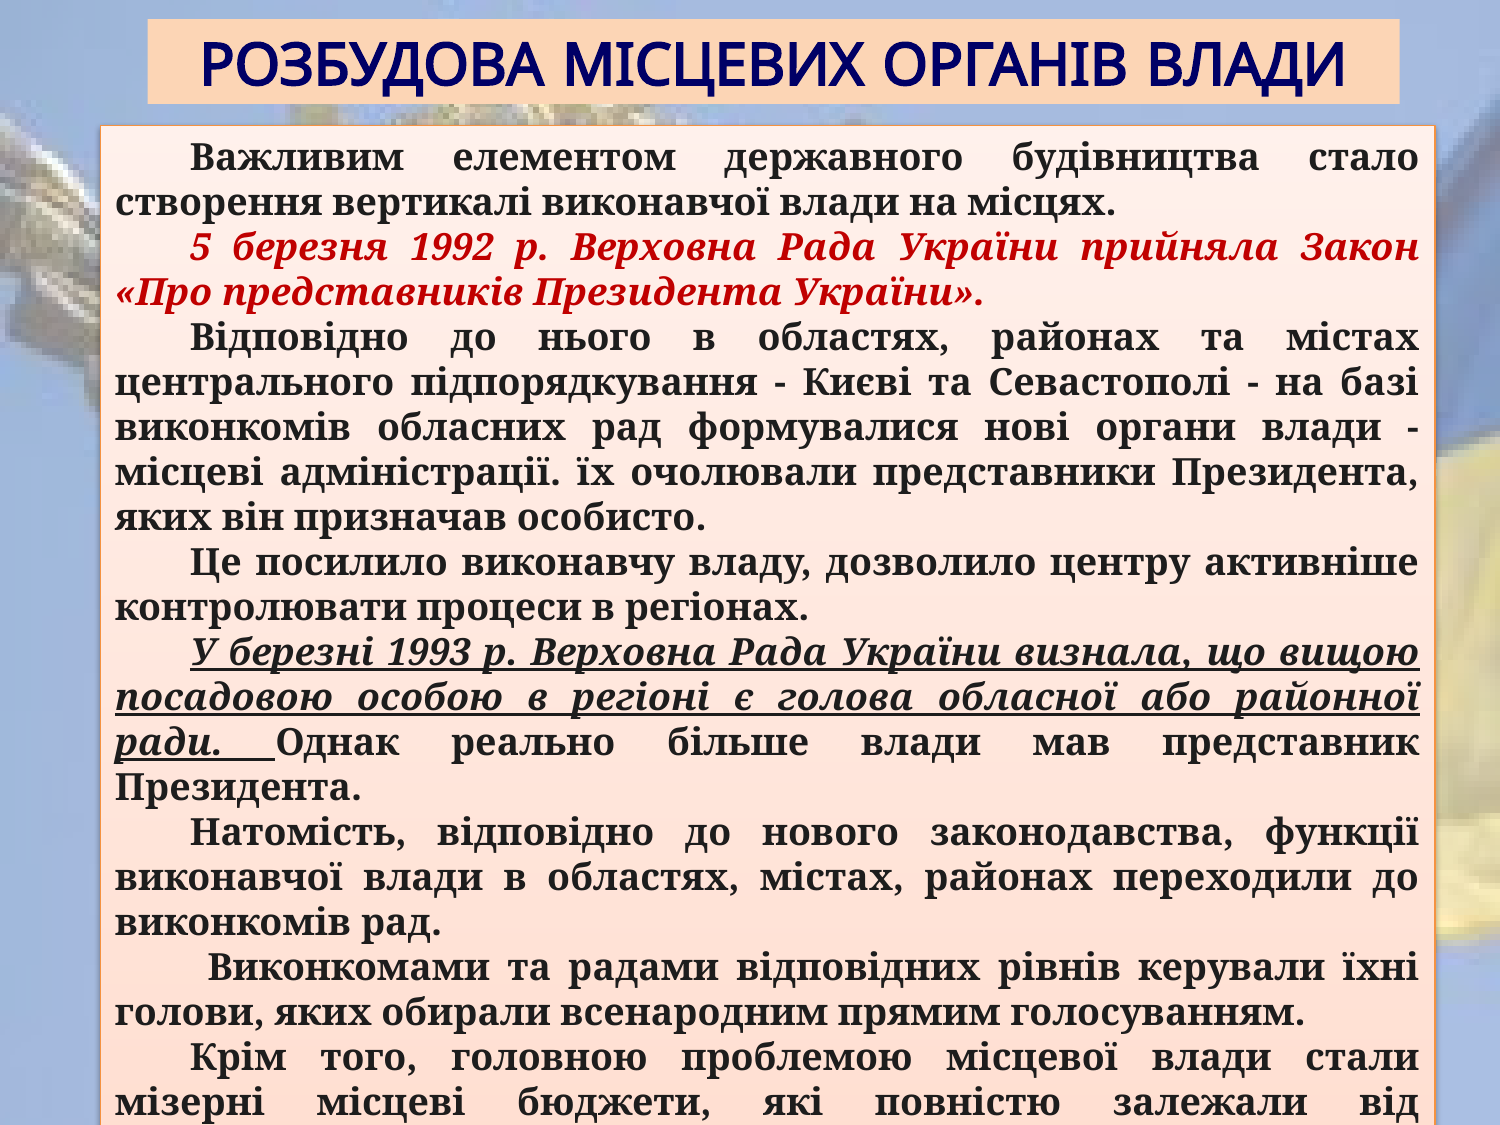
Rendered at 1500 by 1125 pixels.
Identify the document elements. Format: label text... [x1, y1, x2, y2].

text_box РОЗБУДОВА МІСЦЕВИХ ОРГАНІВ ВЛАДИ [147, 19, 1400, 104]
text_box Важливим елементом державного будівництва стало створення вертикалі виконавчої влади на місцях. 5 березня 1992 р. Верховна Рада України прийняла Закон «Про представників Президента України». Відповідно до нього в областях, районах та містах центрального підпорядкування - Києві та Севастополі - на базі виконкомів обласних рад формувалися нові органи влади - місцеві адміністрації. їх очолювали представники Президента, яких він призначав особисто. Це посилило виконавчу владу, дозволило центру активніше контролювати процеси в регіонах. У березні 1993 р. Верховна Рада України визнала, що вищою посадовою особою в регіоні є голова обласної або районної ради. Однак реально більше влади мав представник Президента. Натомість, відповідно до нового законодавства, функції виконавчої влади в областях, містах, районах переходили до виконкомів рад. Виконкомами та радами відповідних рівнів керували їхні голови, яких обирали всенародним прямим голосуванням. Крім того, головною проблемою місцевої влади стали мізерні місцеві бюджети, які повністю залежали від надходжень із державного бюджету. [100, 125, 1436, 1125]
